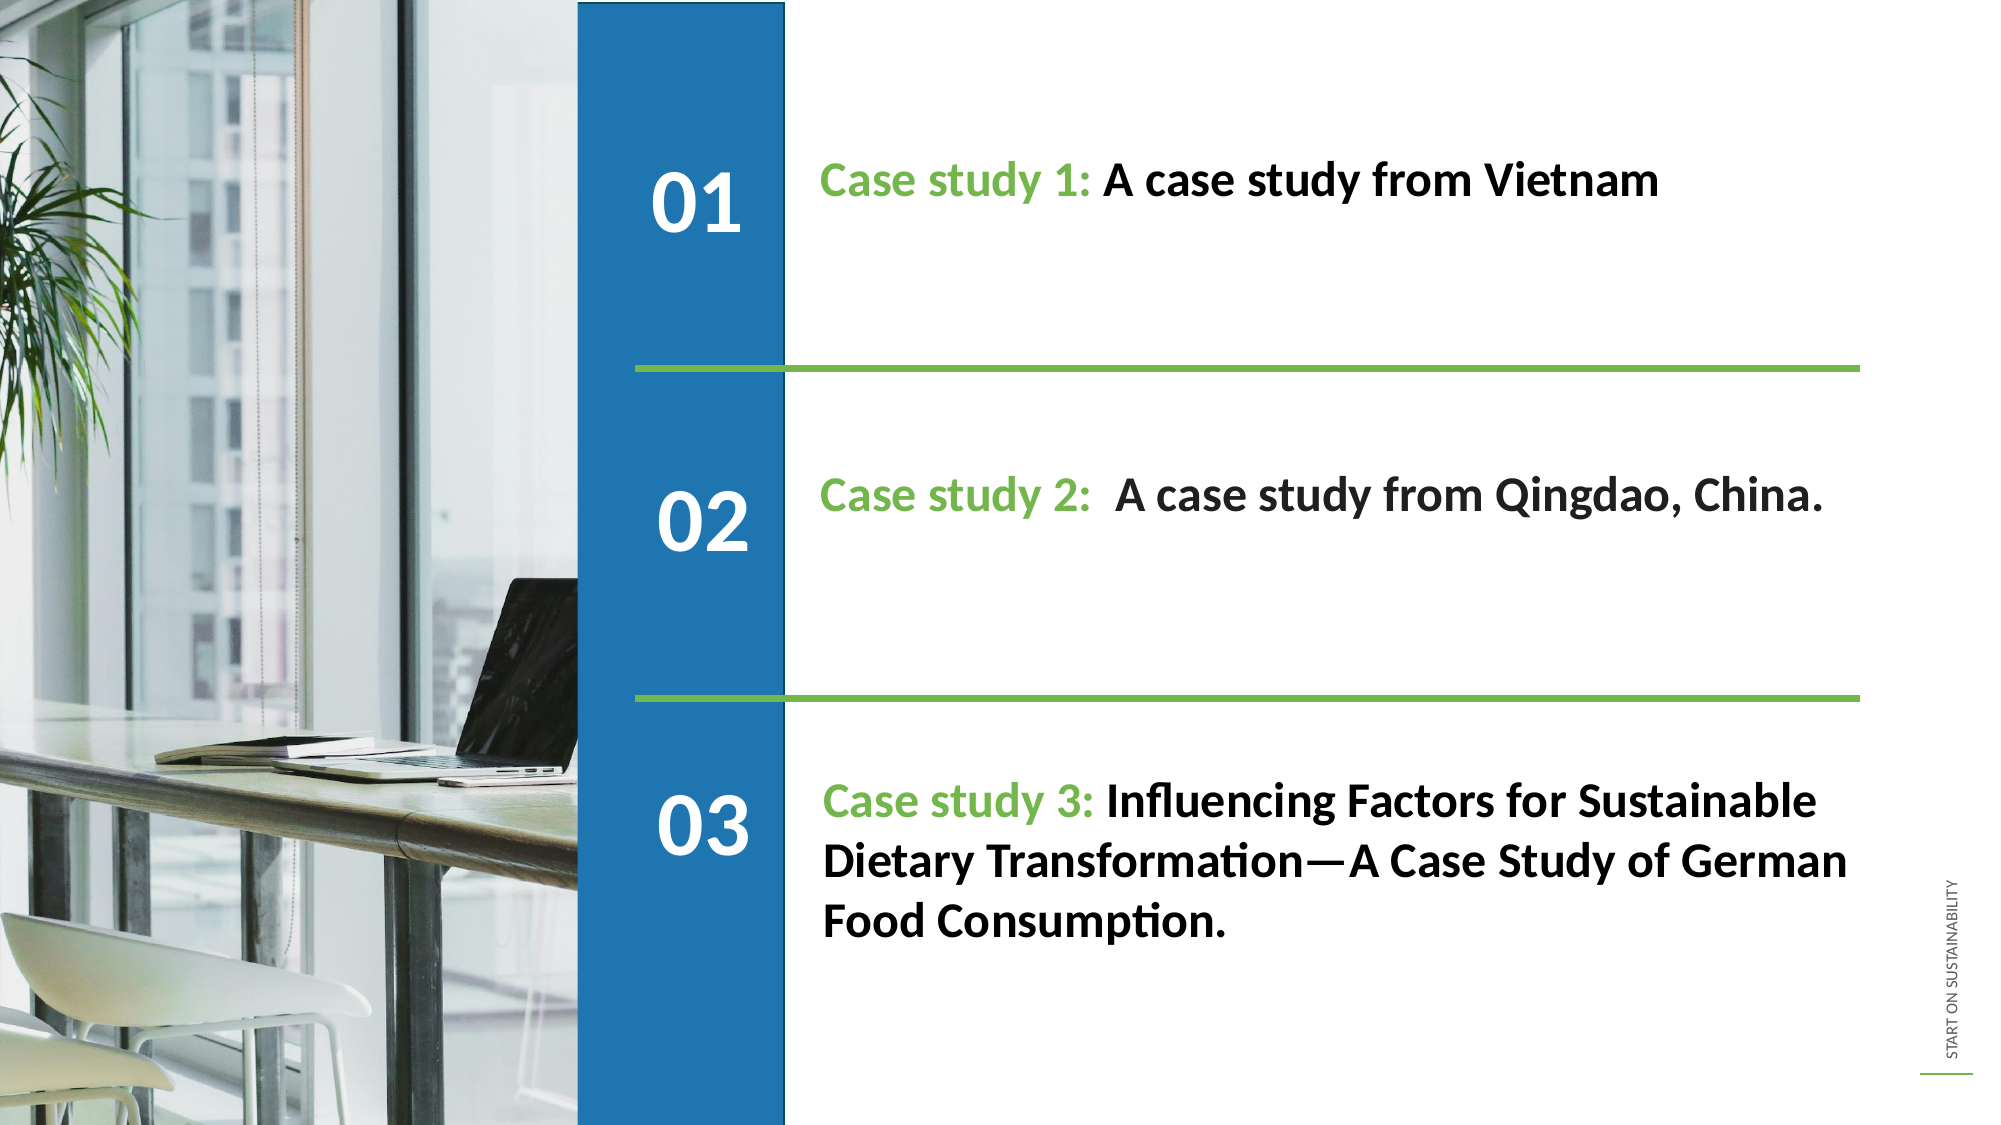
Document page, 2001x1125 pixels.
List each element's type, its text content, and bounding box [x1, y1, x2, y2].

text_box [636, 366, 1859, 372]
picture [0, 0, 578, 1125]
list Case study 3: Influencing Factors for Sustainable Dietary Transformation—A Case Study of German Food Consumption. [846, 760, 1885, 816]
list Case study 1: A case study from Vietnam [839, 138, 1883, 195]
text_box [636, 696, 1859, 702]
list 03 [642, 723, 846, 881]
list Case study 2: A case study from Qingdao, China. [846, 454, 1883, 511]
list 01 [636, 100, 839, 258]
list 02 [642, 419, 846, 577]
